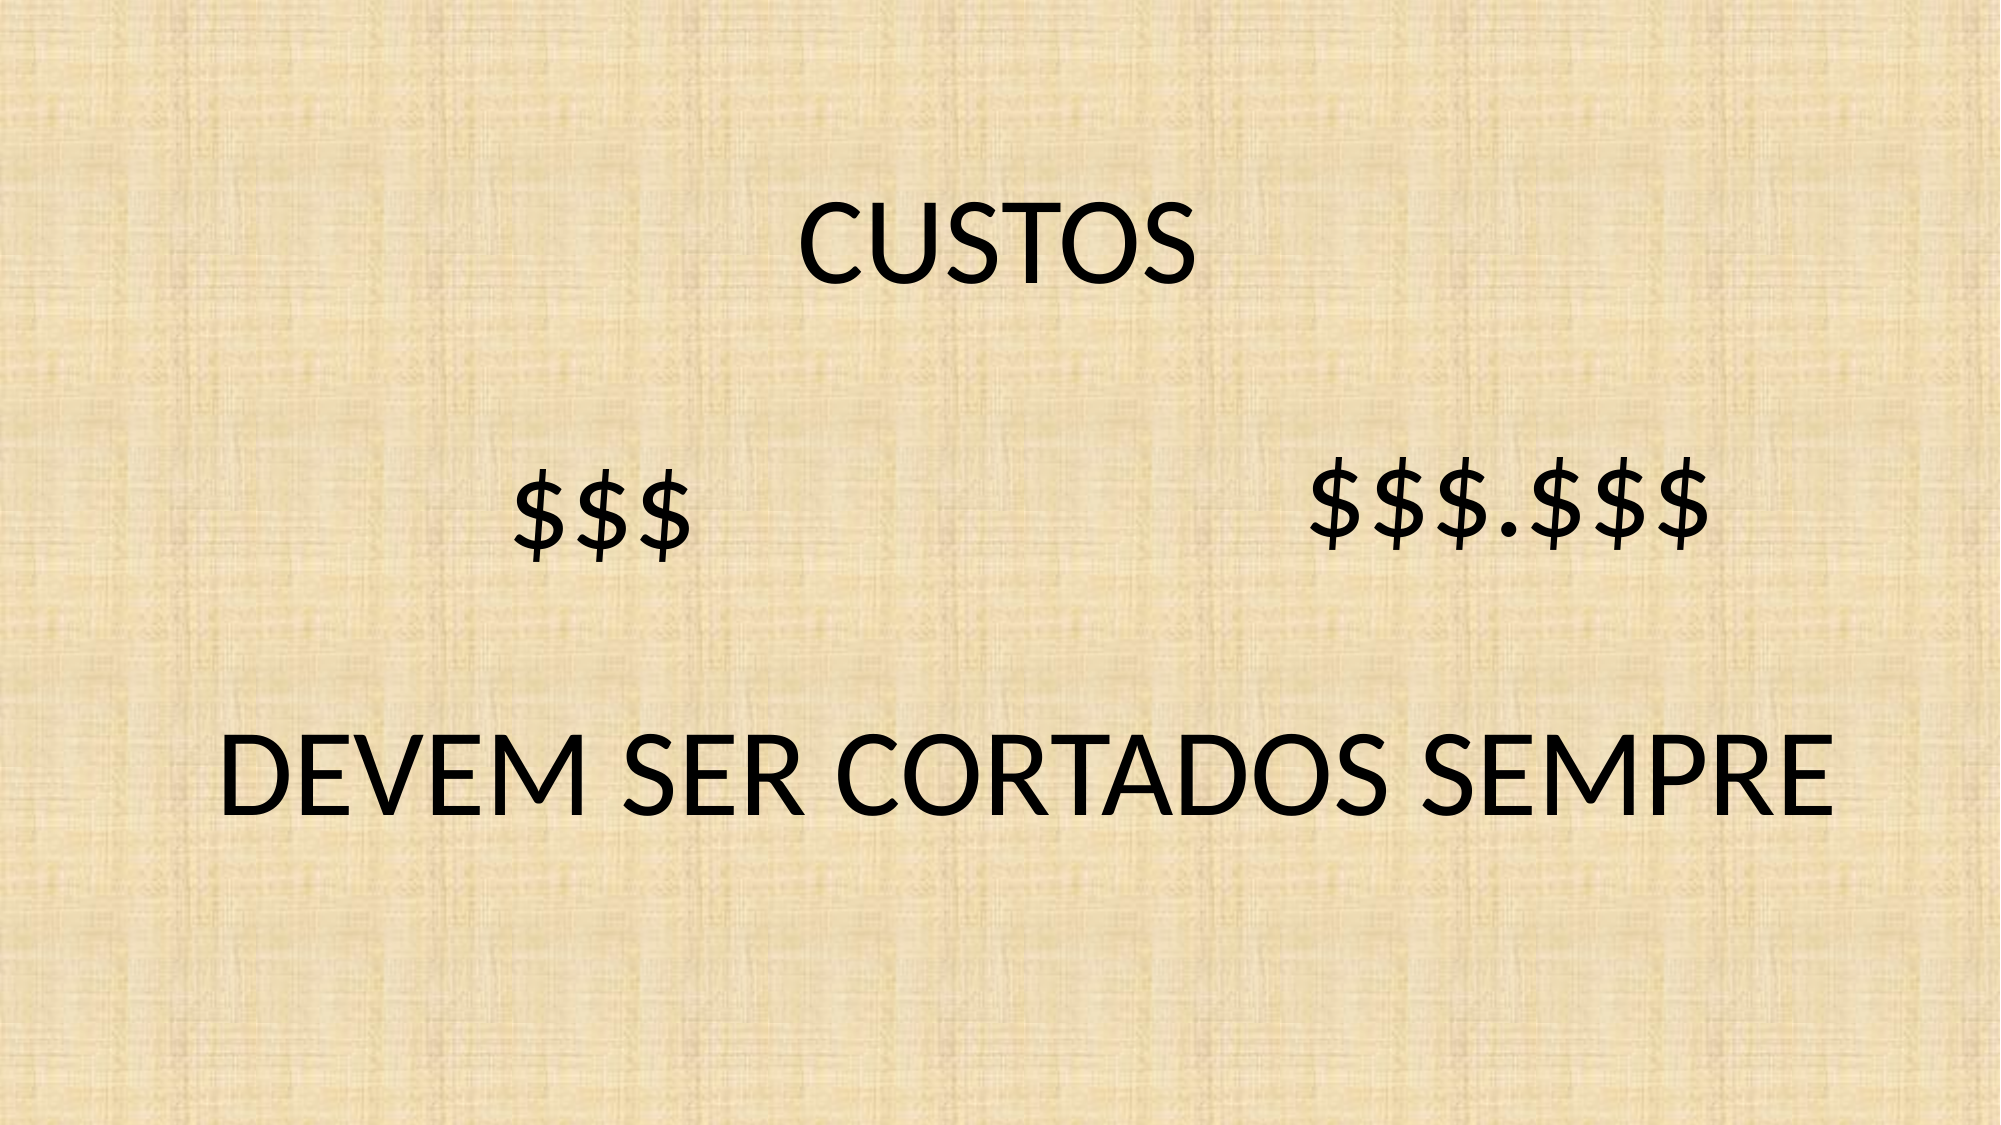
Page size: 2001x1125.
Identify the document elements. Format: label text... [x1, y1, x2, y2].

text_box CUSTOS [783, 151, 1214, 316]
table_cell [0, 0, 2000, 1125]
text_box $$$.$$$ [1289, 404, 1731, 570]
text_box $$$ [492, 415, 712, 581]
text_box DEVEM SER CORTADOS SEMPRE [201, 682, 1890, 848]
